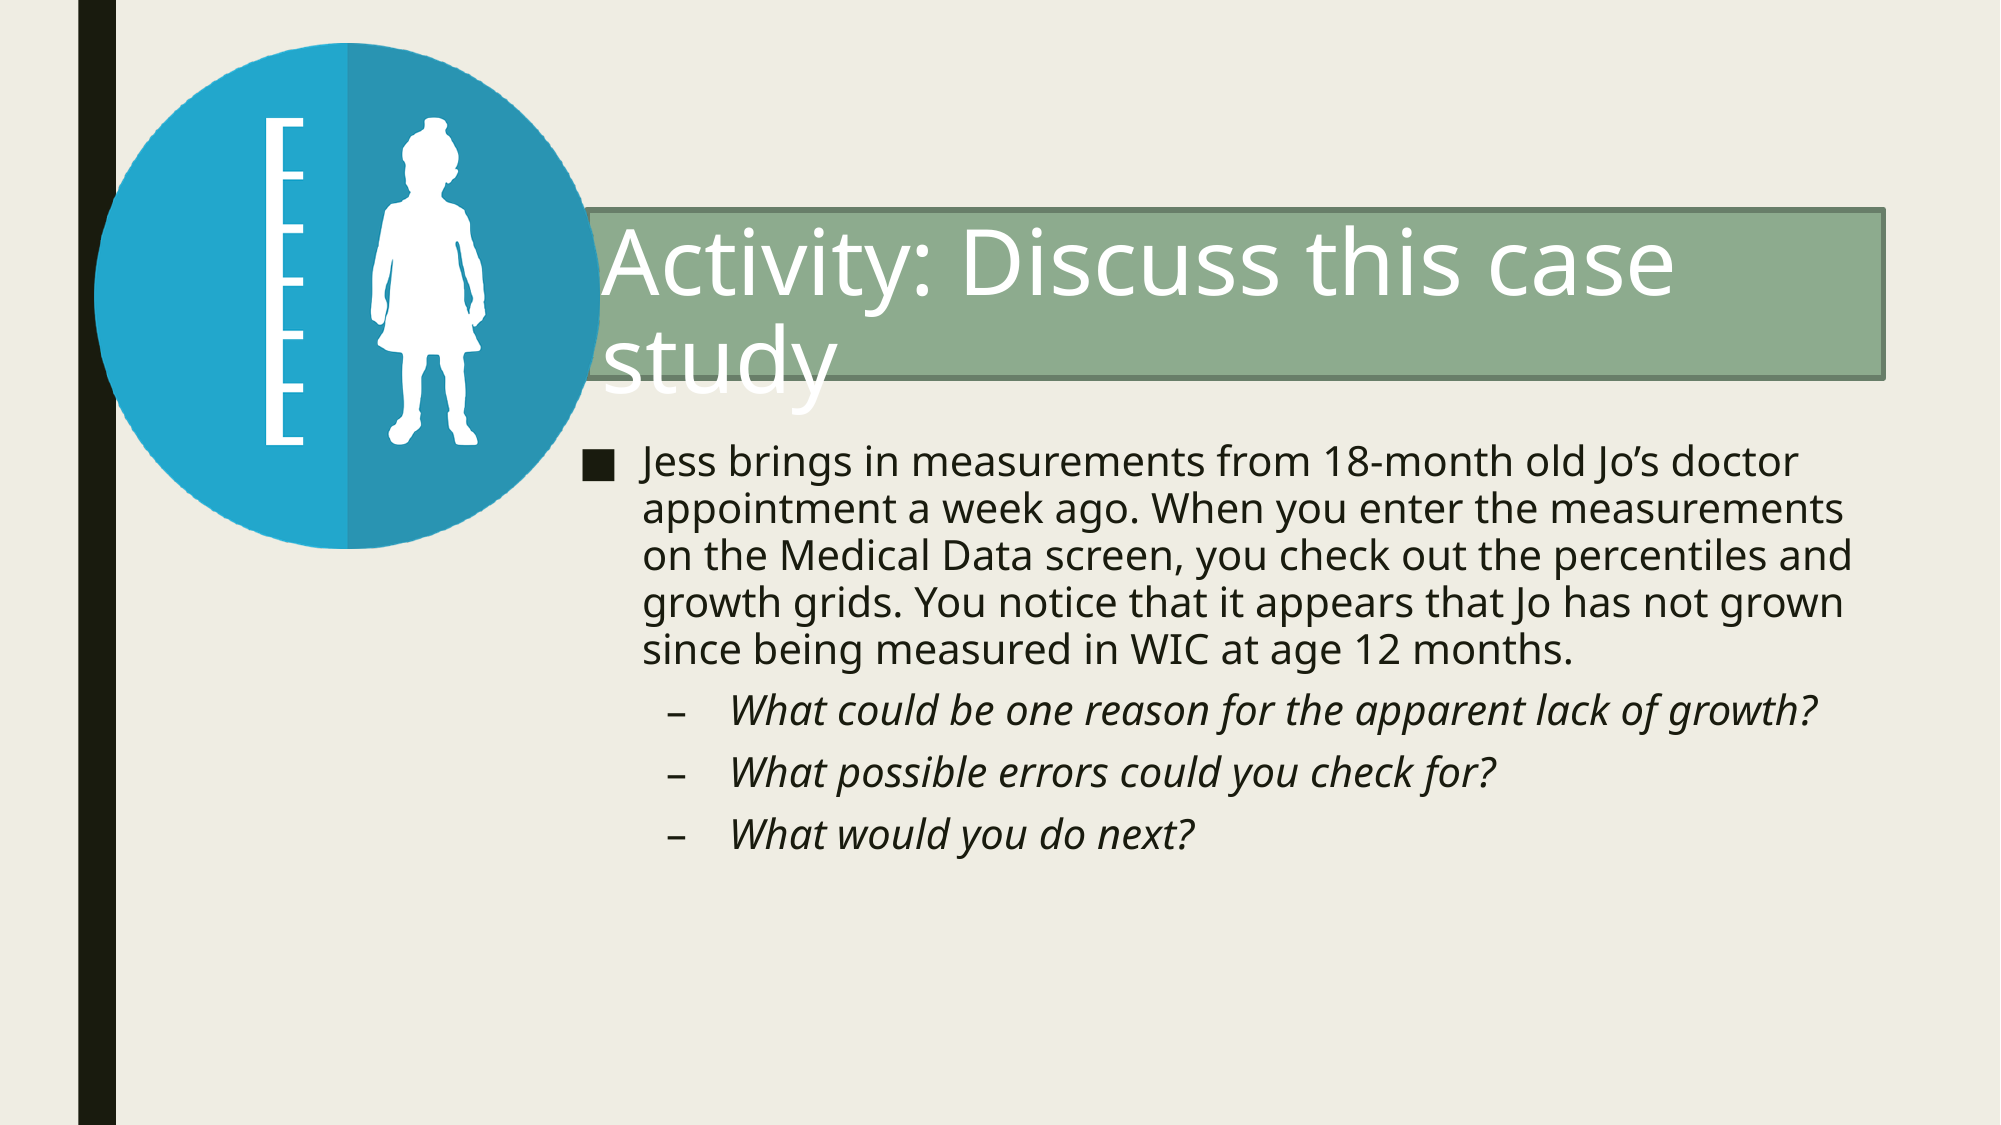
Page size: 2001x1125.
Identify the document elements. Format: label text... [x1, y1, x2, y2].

title Activity: Discuss this case study [600, 207, 1886, 381]
list Jess brings in measurements from 18-month old Jo’s doctor appointment a week ago. When you enter the measurements on the Medical Data screen, you check out the percentiles and growth grids. You notice that it appears that Jo has not grown since being measured in WIC at age 12 months. What could be one reason for the apparent lack of growth? What possible errors could you check for? What would you do next? [564, 431, 1884, 916]
picture [94, 43, 600, 549]
